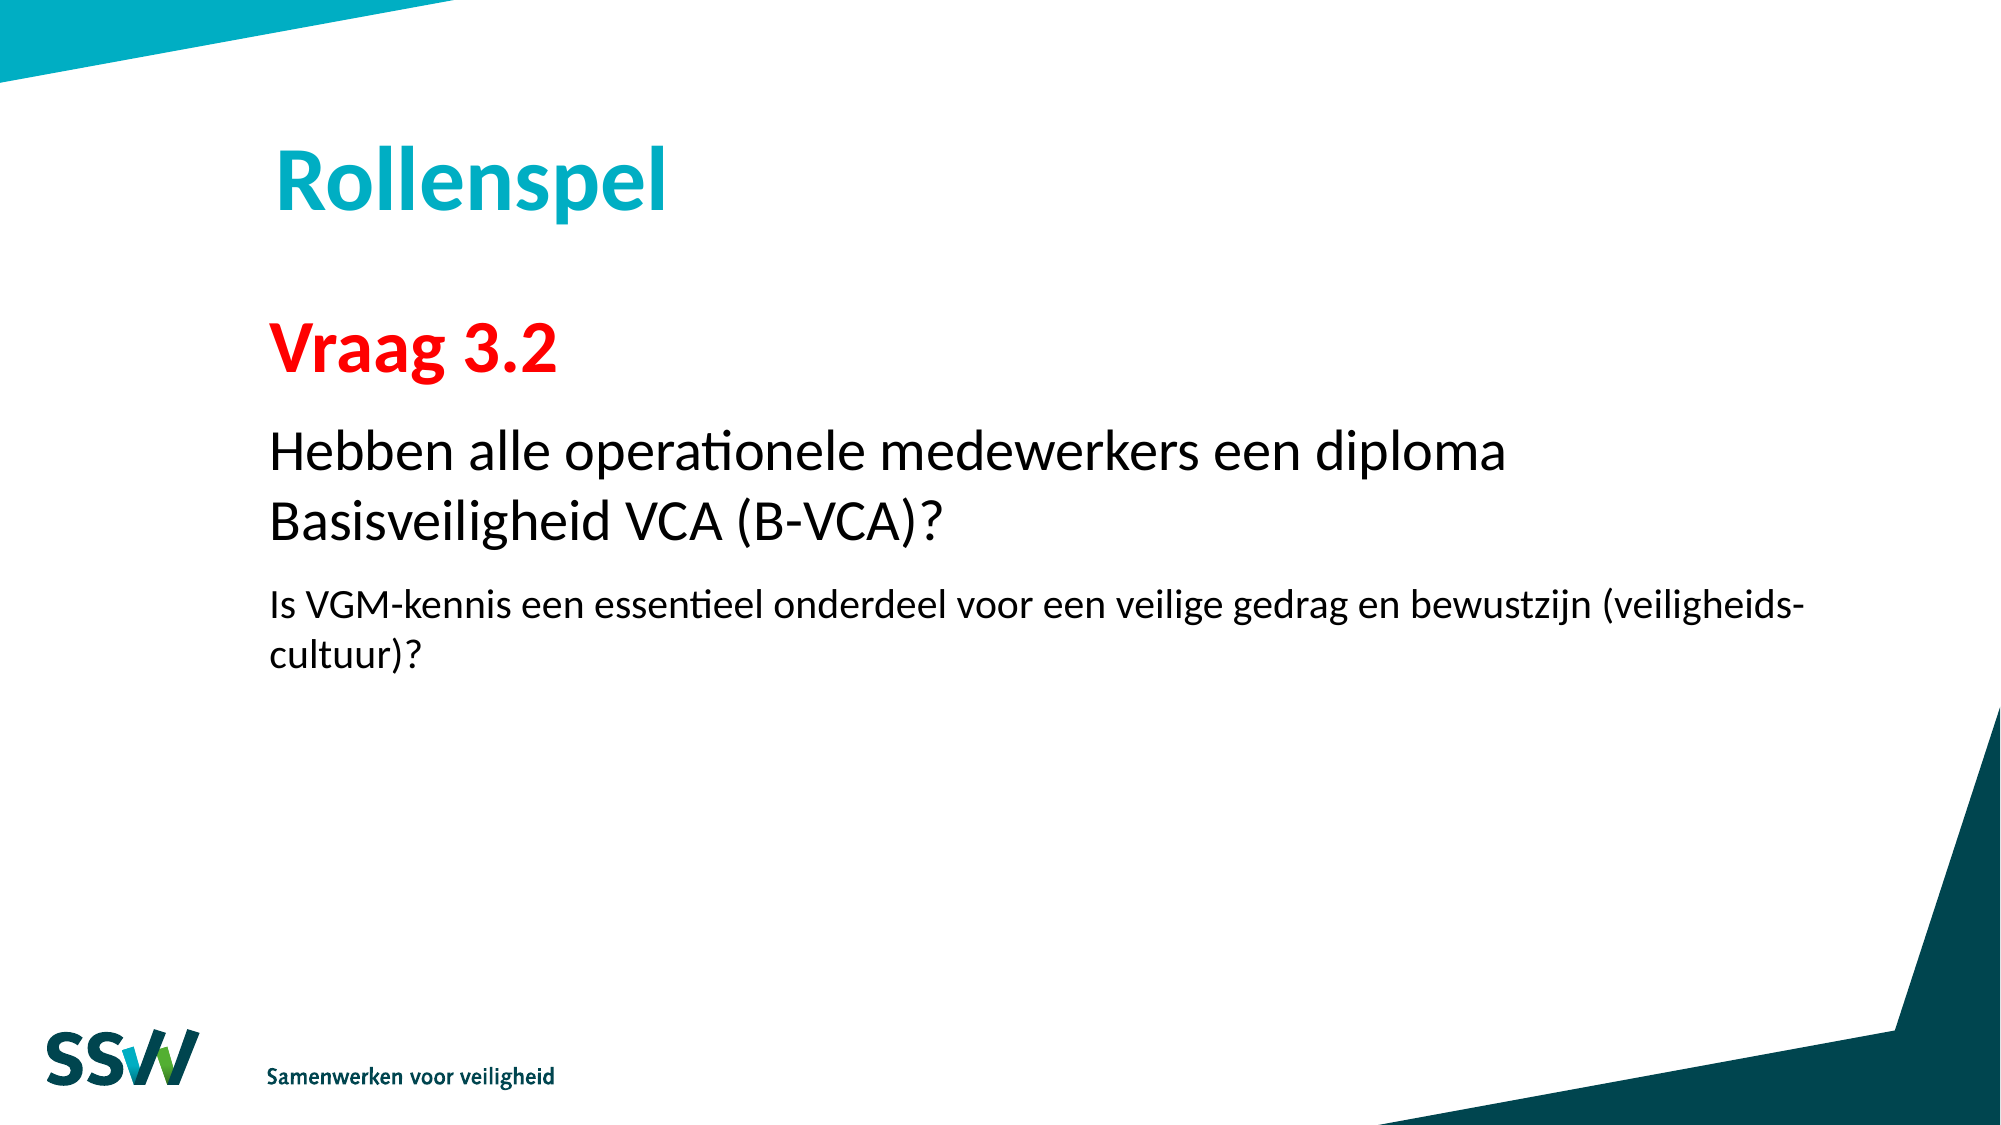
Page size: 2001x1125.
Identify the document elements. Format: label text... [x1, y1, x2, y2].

title Rollenspel [269, 131, 1865, 232]
list Vraag 3.2 Hebben alle operationele medewerkers een diploma Basisveiligheid VCA (B-VCA)? Is VGM-kennis een essentieel onderdeel voor een veilige gedrag en bewustzijn (veiligheids-cultuur)? [269, 297, 1865, 681]
